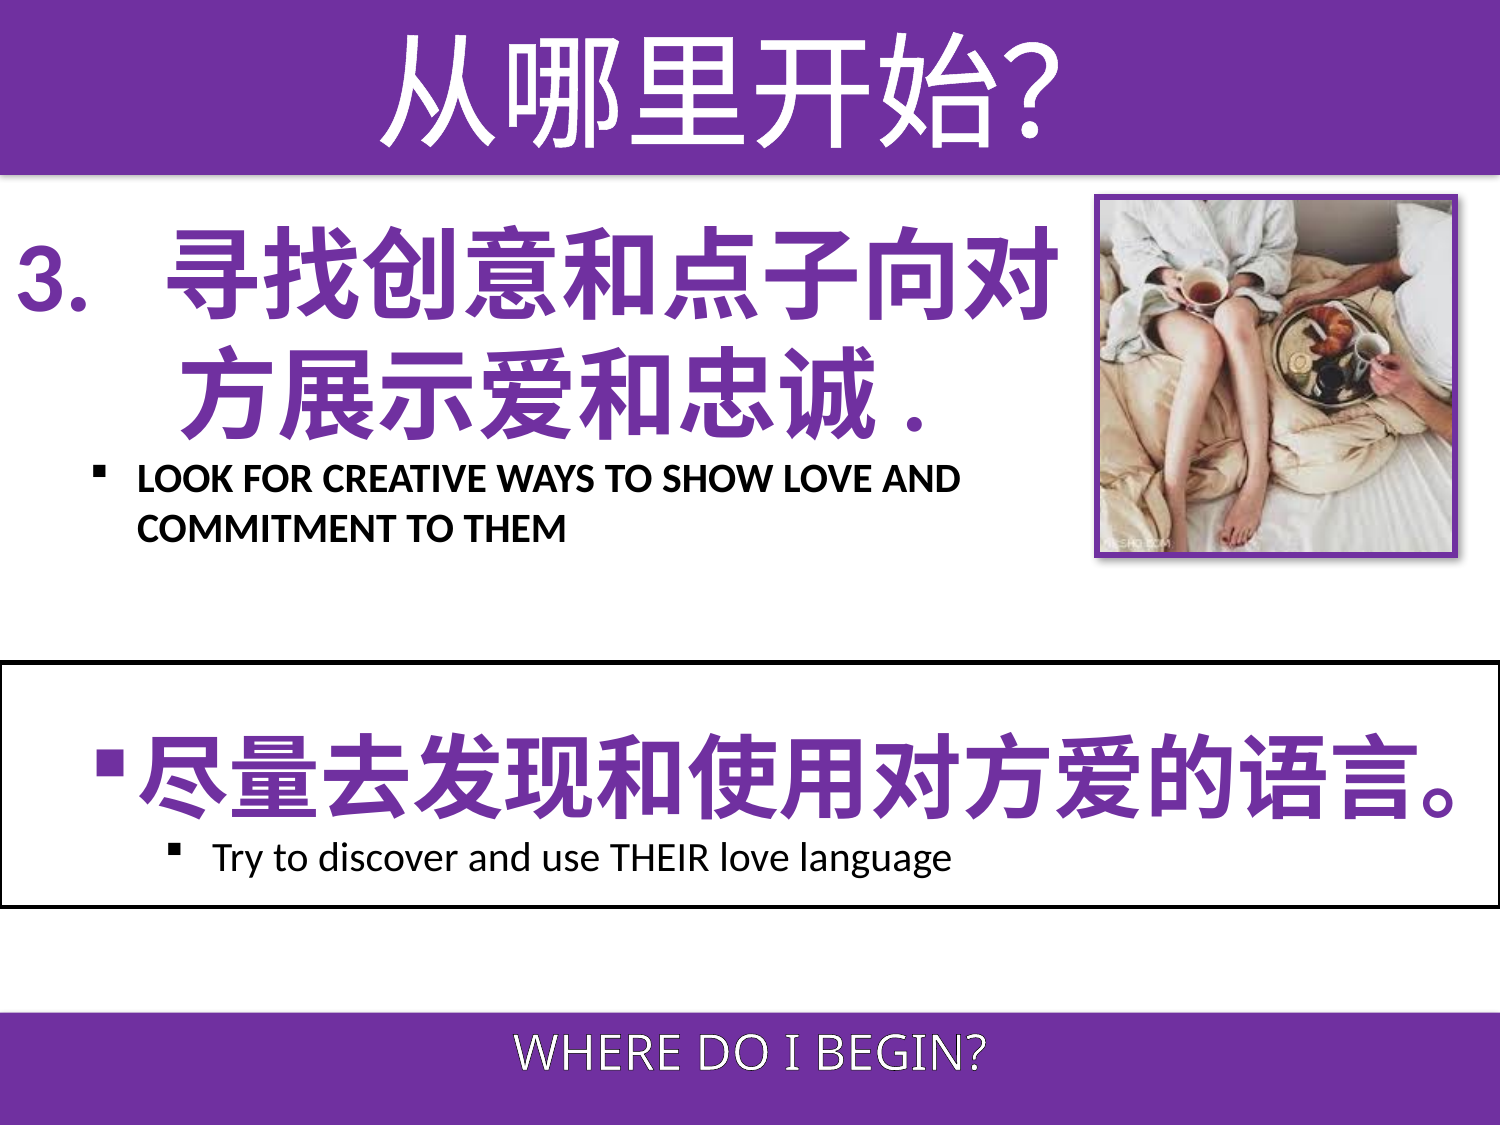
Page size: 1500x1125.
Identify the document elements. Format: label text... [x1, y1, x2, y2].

text_box WHERE DO I BEGIN? [0, 1012, 1500, 1125]
text_box 3. 寻找创意和点子向对 方展示爱和忠诚. LOOK FOR CREATIVE WAYS TO SHOW LOVE AND COMMITMENT TO THEM [0, 202, 1500, 635]
text_box 从哪里开始？ [0, 0, 1500, 175]
text_box 尽量去发现和使用对方爱的语言。 Try to discover and use THEIR love language [0, 660, 1500, 909]
picture [1099, 199, 1452, 552]
